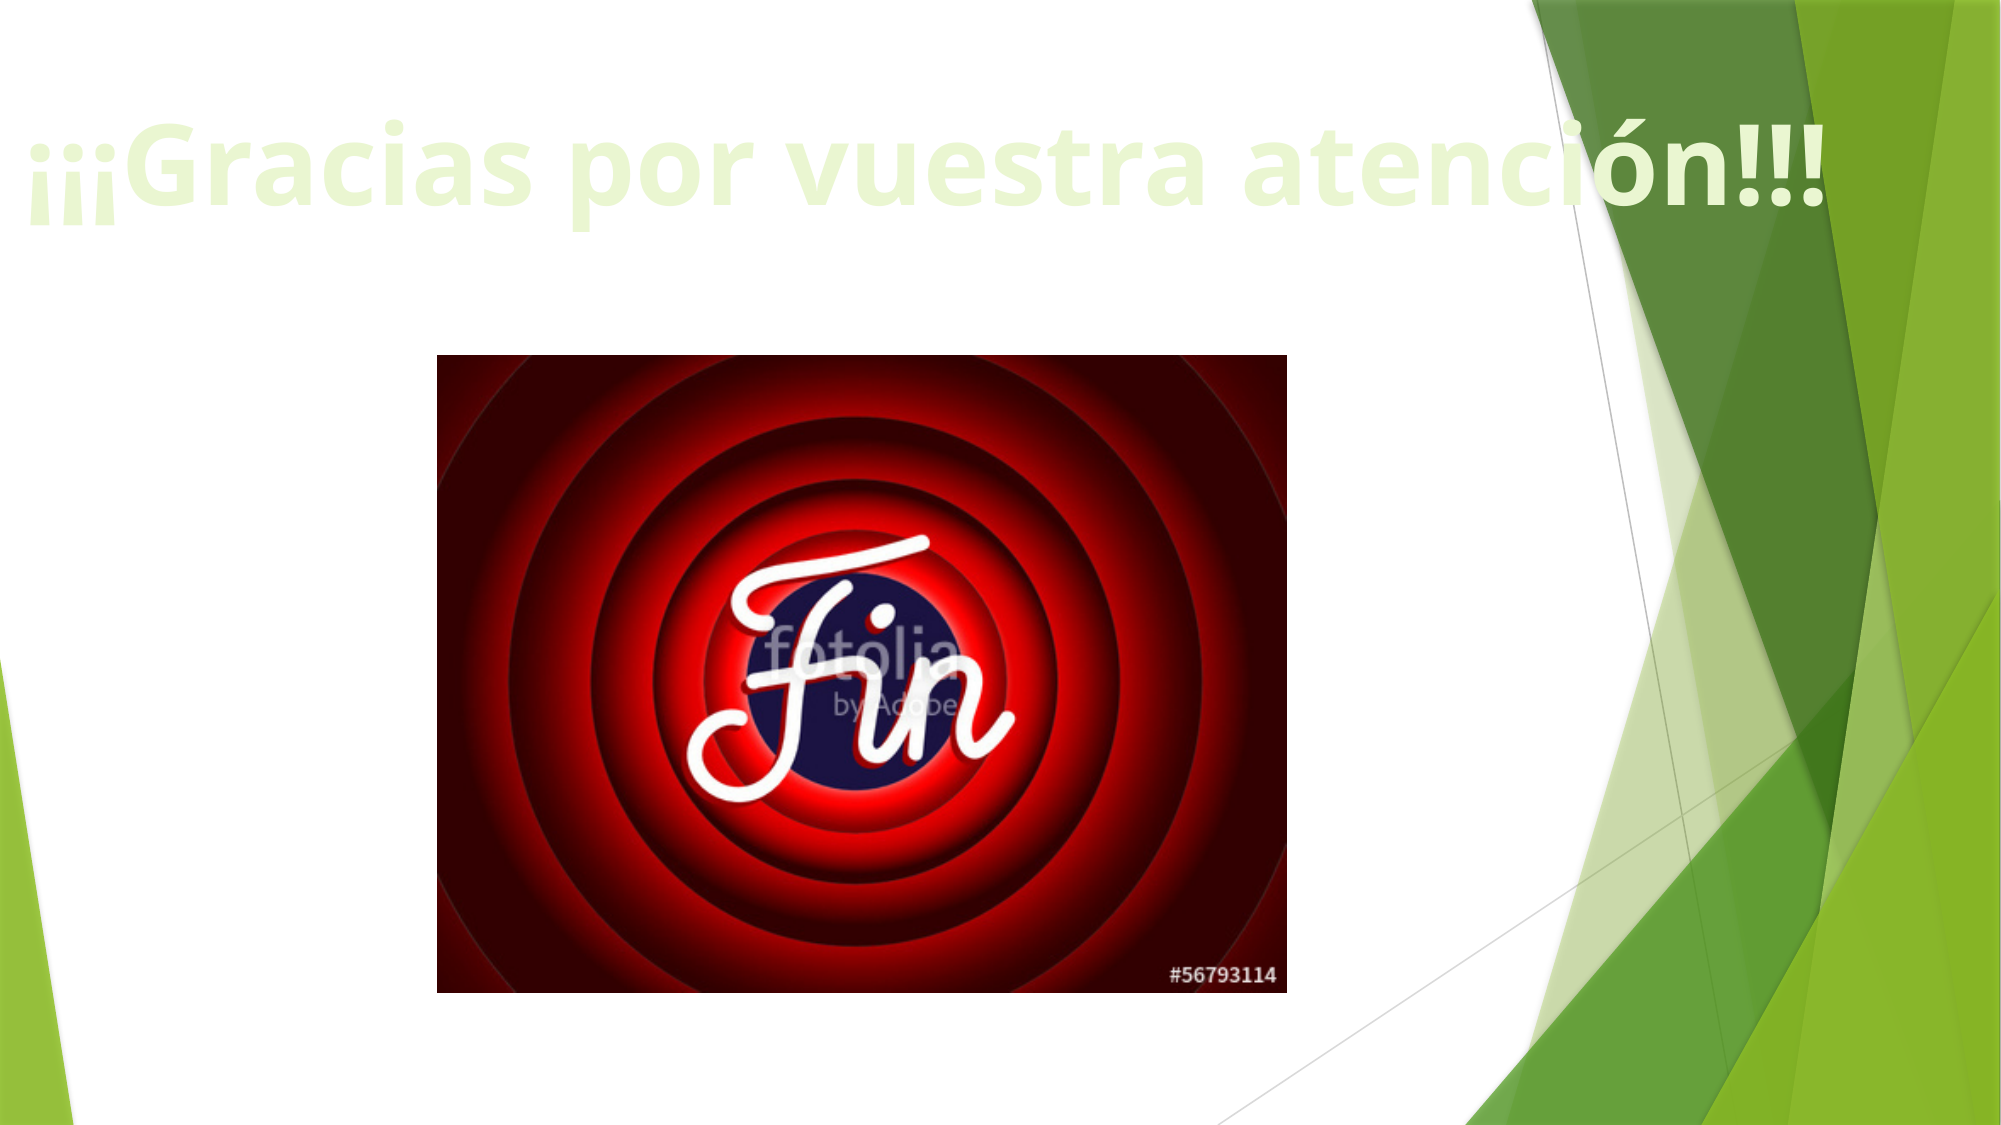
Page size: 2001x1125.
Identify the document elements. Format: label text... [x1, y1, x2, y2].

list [437, 355, 1288, 994]
text_box ¡¡¡Gracias por vuestra atención!!! [10, 85, 1847, 236]
